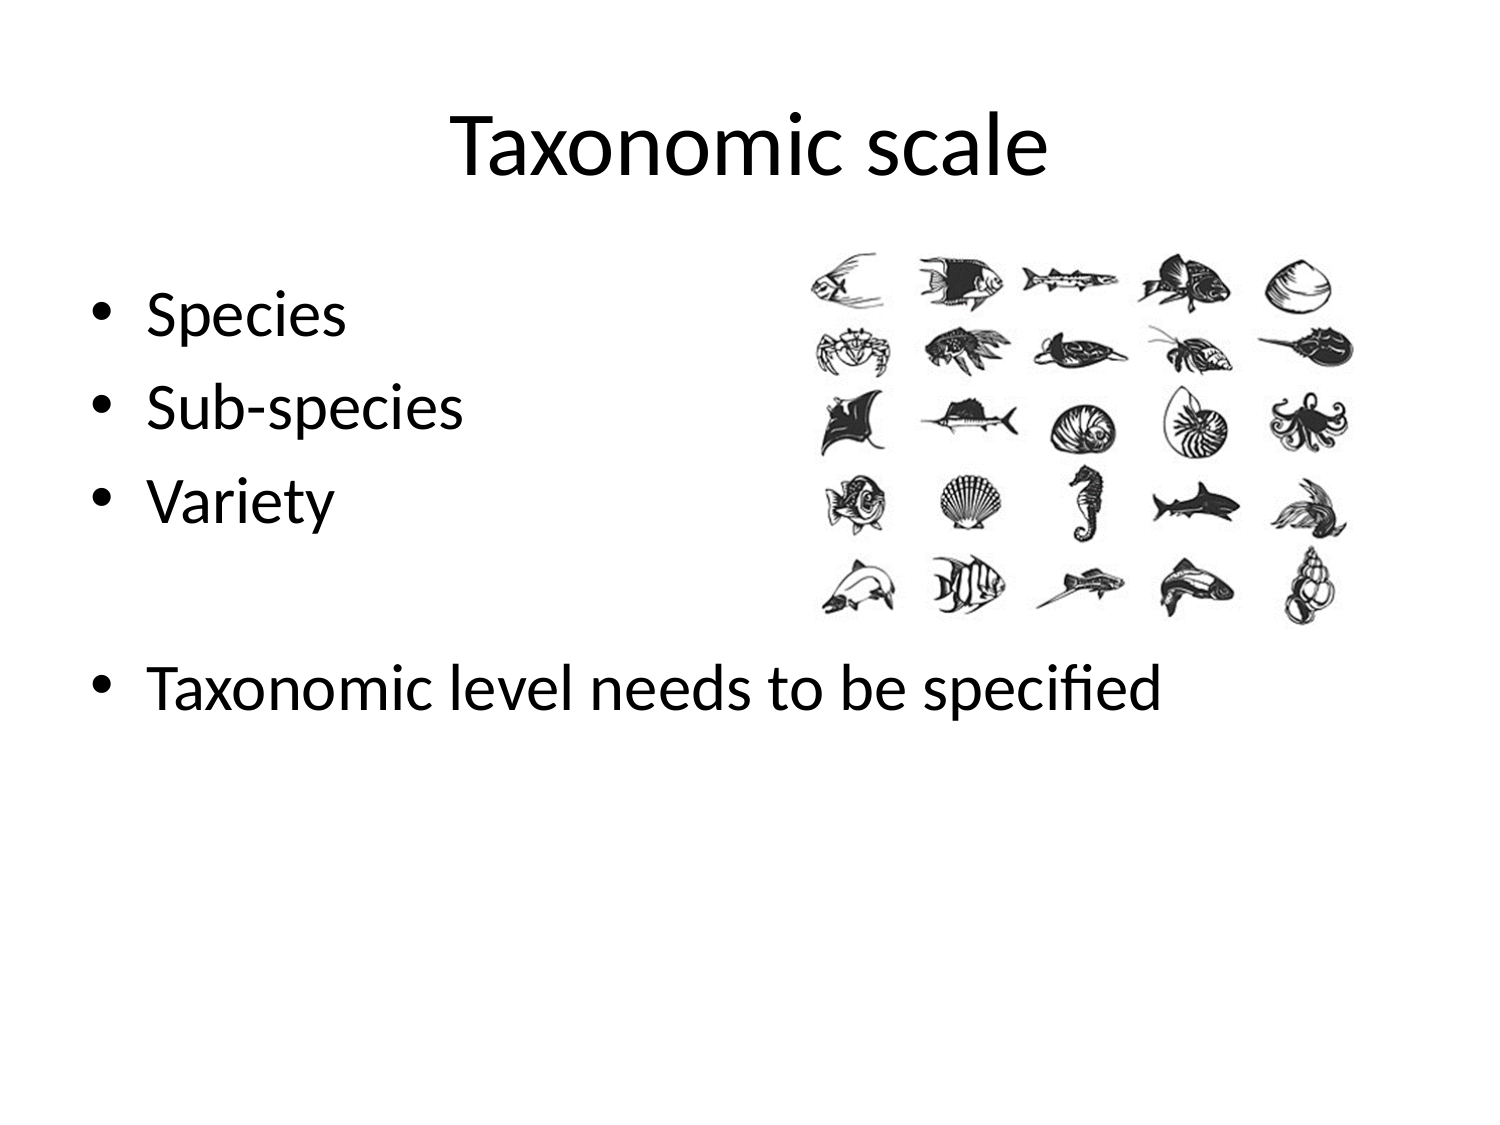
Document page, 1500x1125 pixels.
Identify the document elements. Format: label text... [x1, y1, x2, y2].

picture [807, 247, 1361, 629]
title Taxonomic scale [75, 45, 1425, 233]
list Species Sub-species Variety Taxonomic level needs to be specified [75, 262, 1425, 1005]
